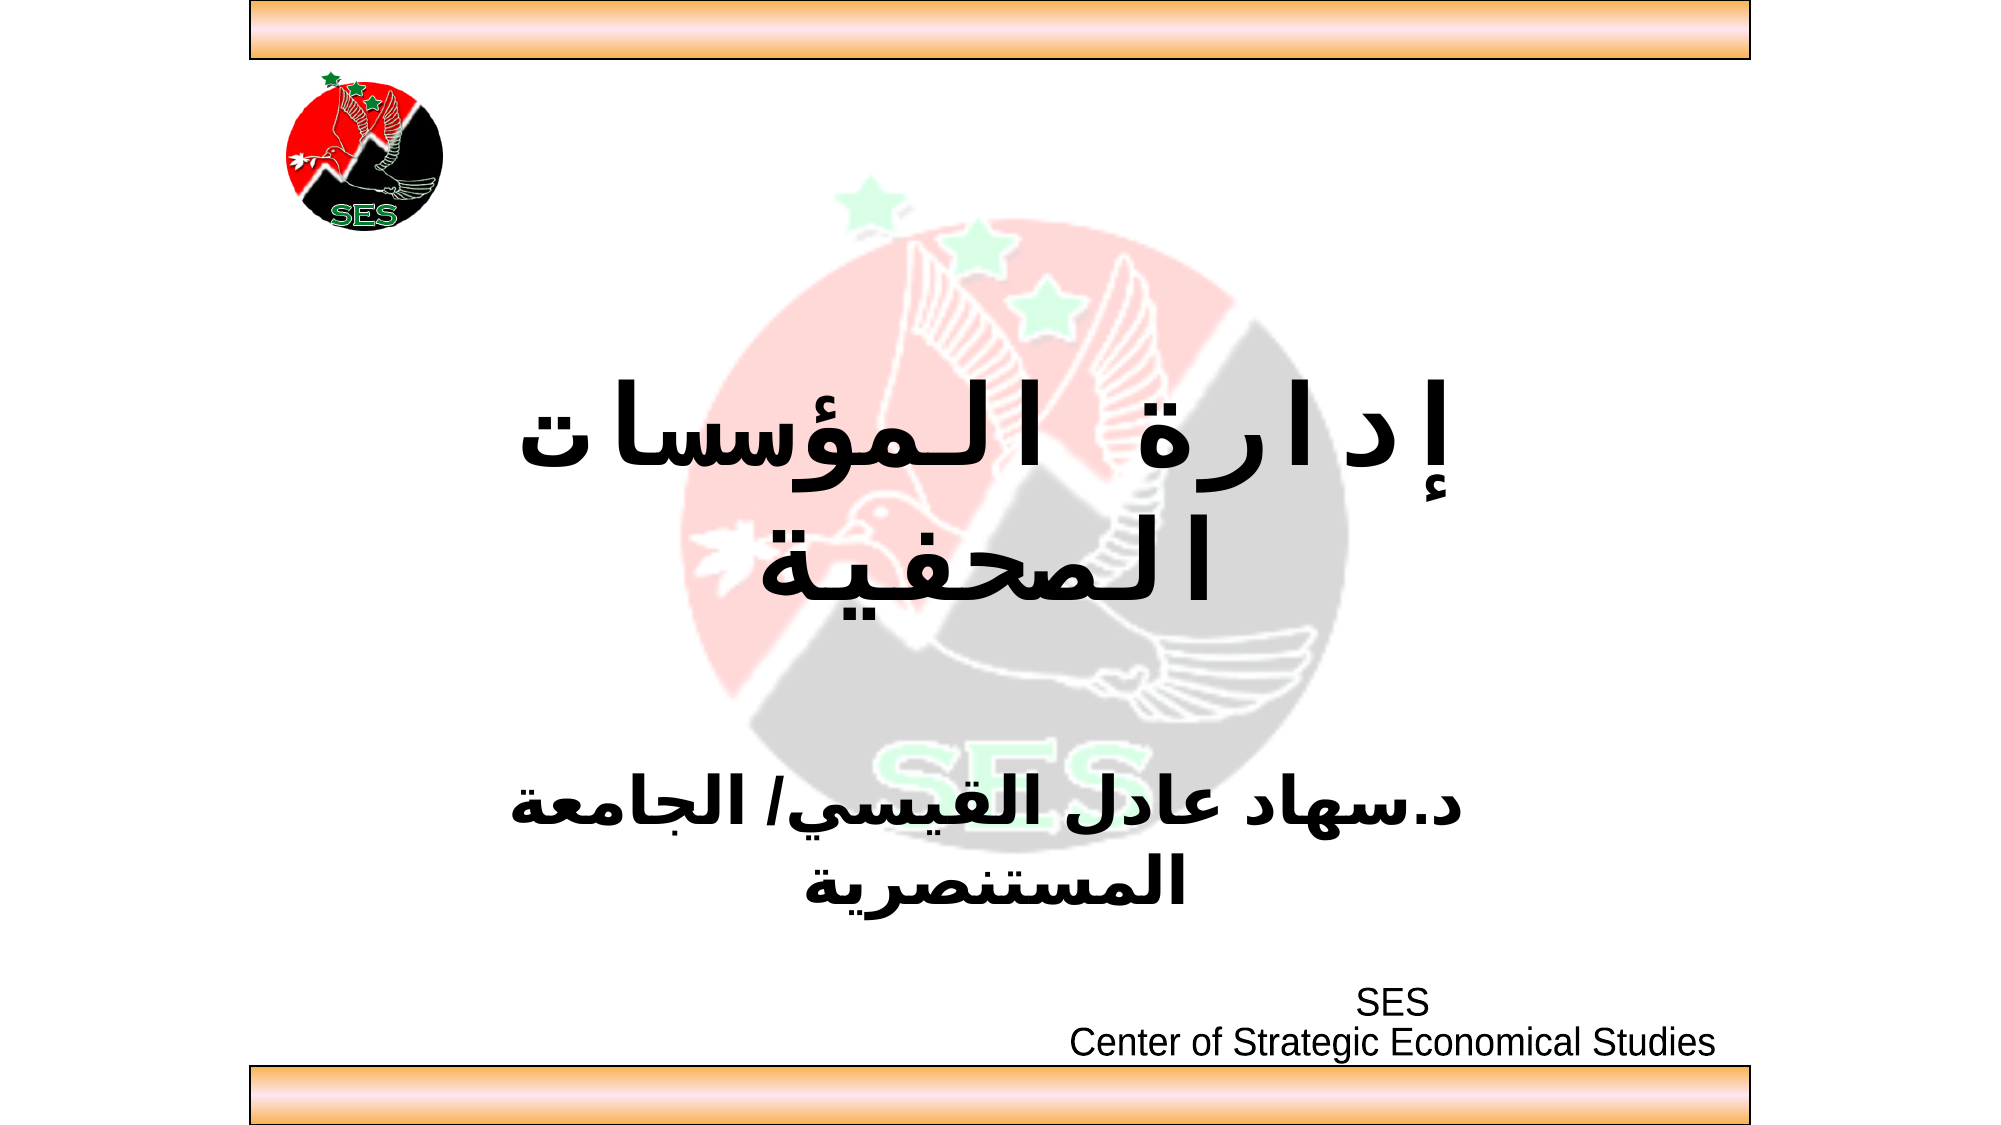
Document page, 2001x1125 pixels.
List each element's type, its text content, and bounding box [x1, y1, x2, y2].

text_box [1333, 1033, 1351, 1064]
text_box [249, 1065, 1750, 1125]
picture [249, 62, 476, 238]
picture [524, 137, 1488, 887]
text_box إدارة المؤسسات الصحفية د.سهاد عادل القيسي/ الجامعة المستنصرية [387, 210, 1605, 1005]
text_box [249, 0, 1750, 60]
